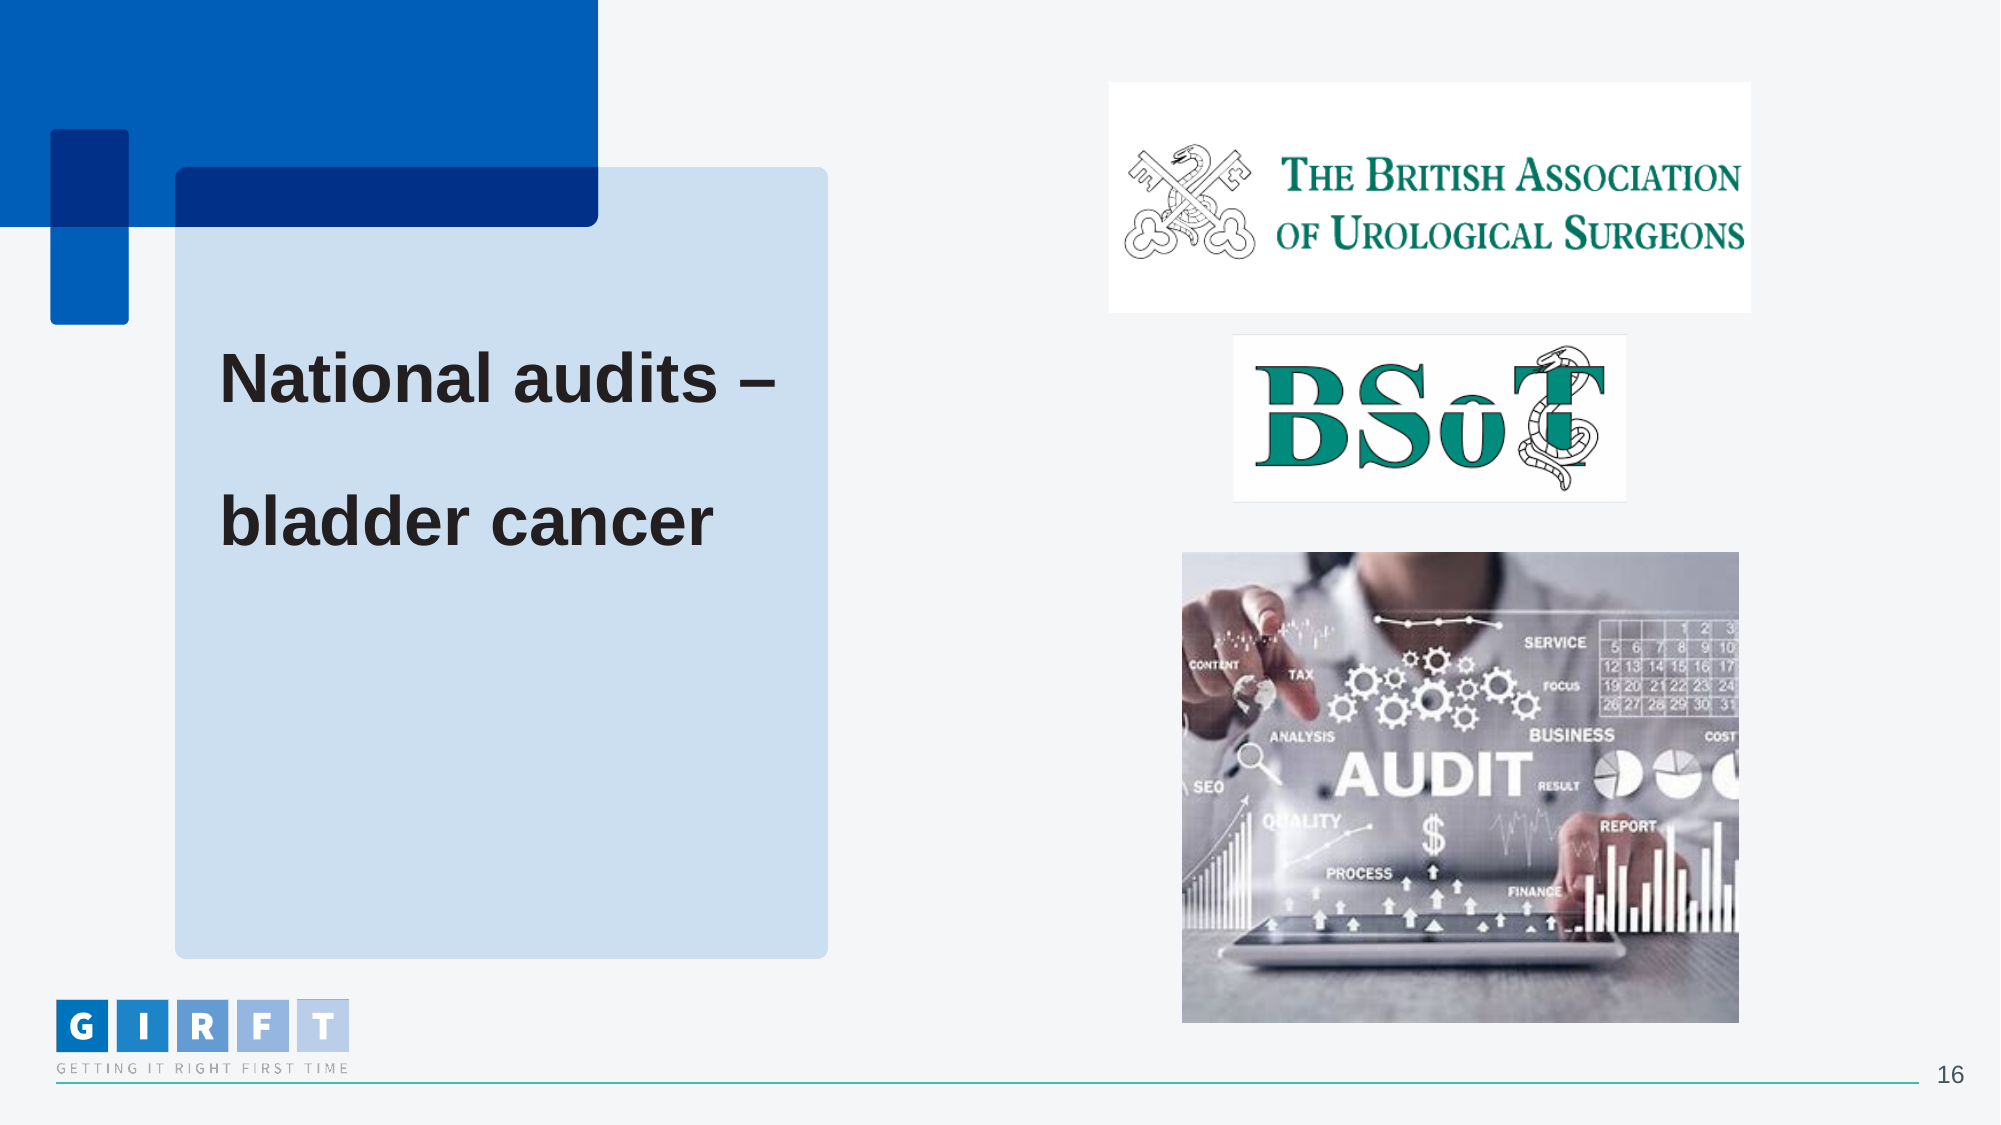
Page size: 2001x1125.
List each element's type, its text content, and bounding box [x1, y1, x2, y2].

list National audits – bladder cancer [219, 274, 788, 563]
picture [0, 0, 2000, 1125]
